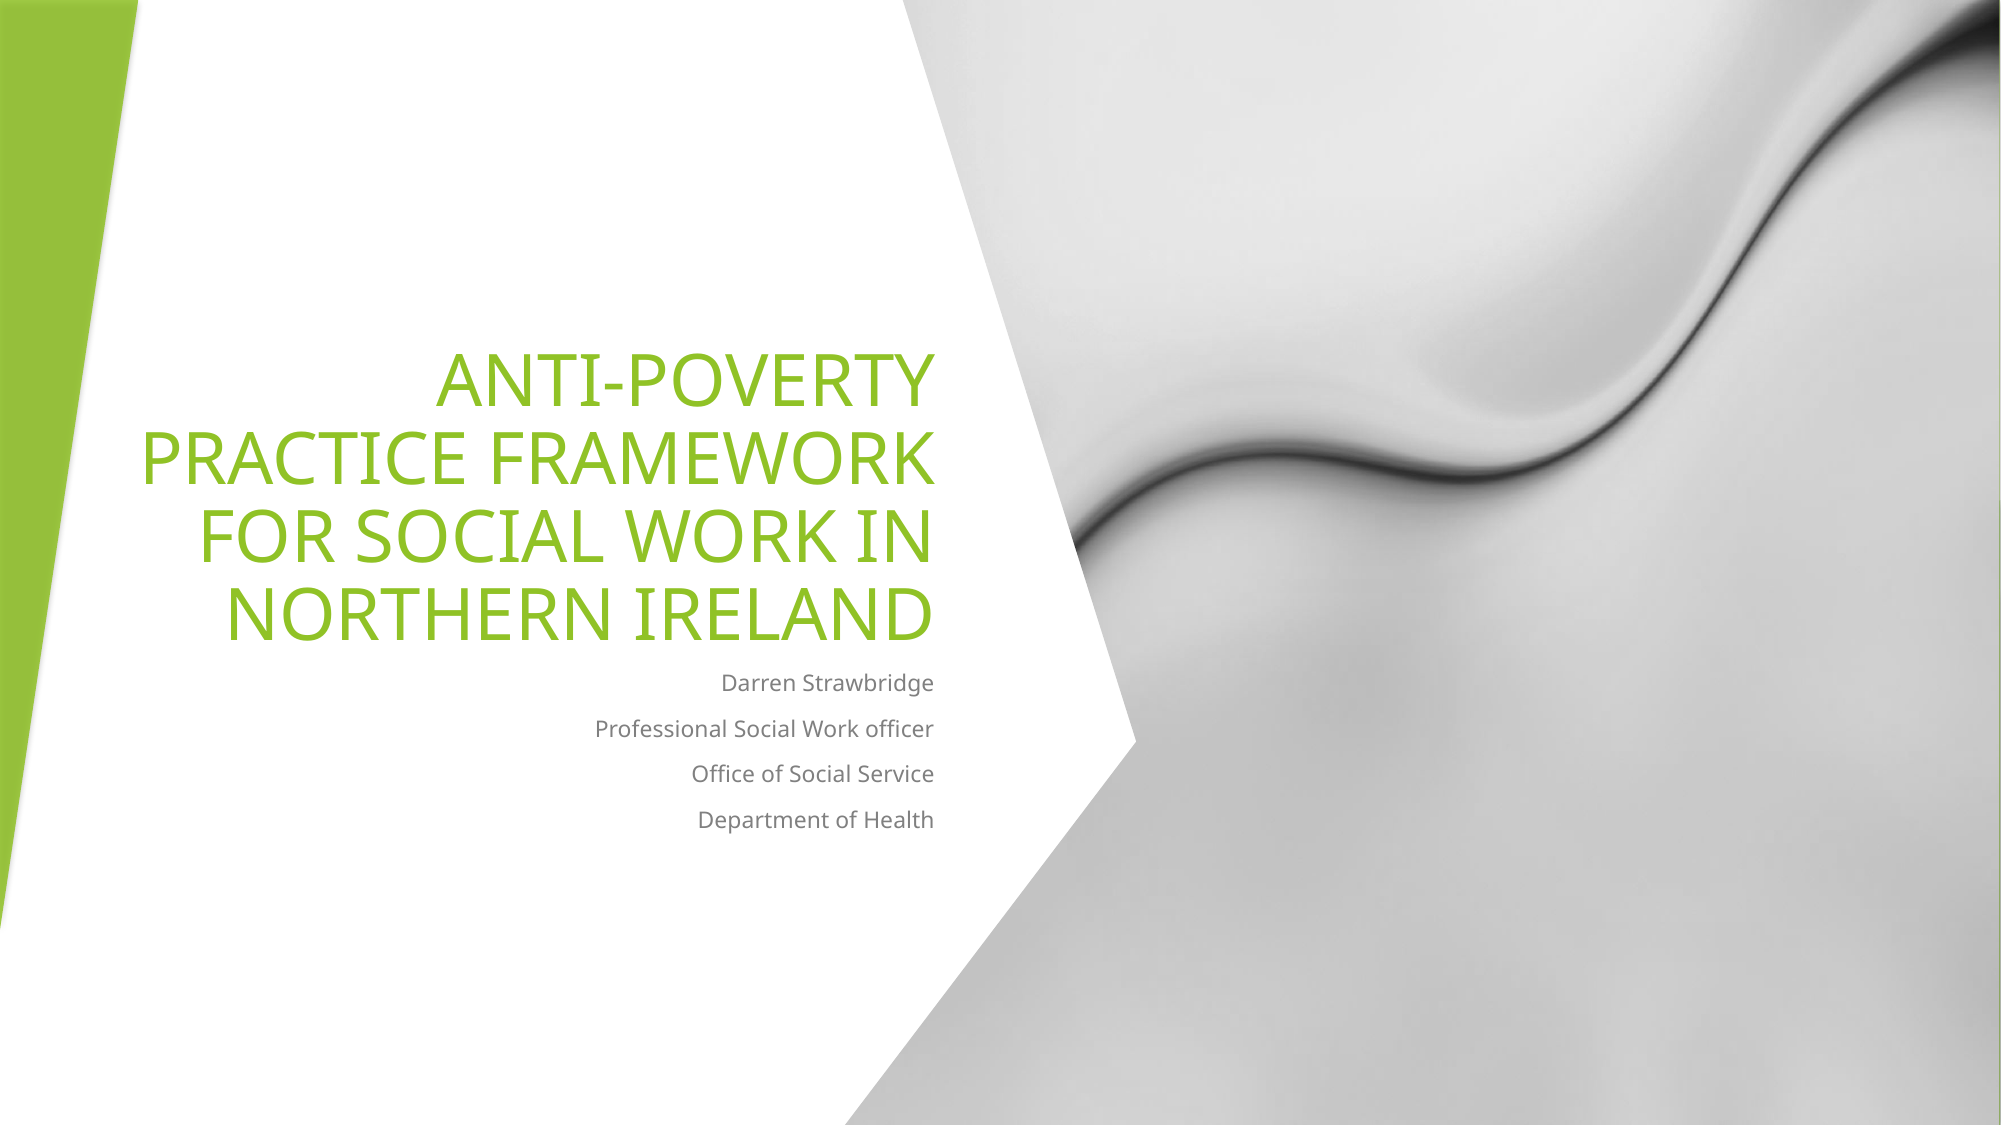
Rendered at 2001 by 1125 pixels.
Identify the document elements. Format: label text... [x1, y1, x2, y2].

picture [839, 0, 2000, 1125]
subtitle Darren Strawbridge Professional Social Work officer Office of Social Service Department of Health [111, 664, 835, 845]
title ANTI-POVERTY PRACTICE FRAMEWORK FOR SOCIAL WORK IN NORTHERN IRELAND [109, 275, 835, 664]
